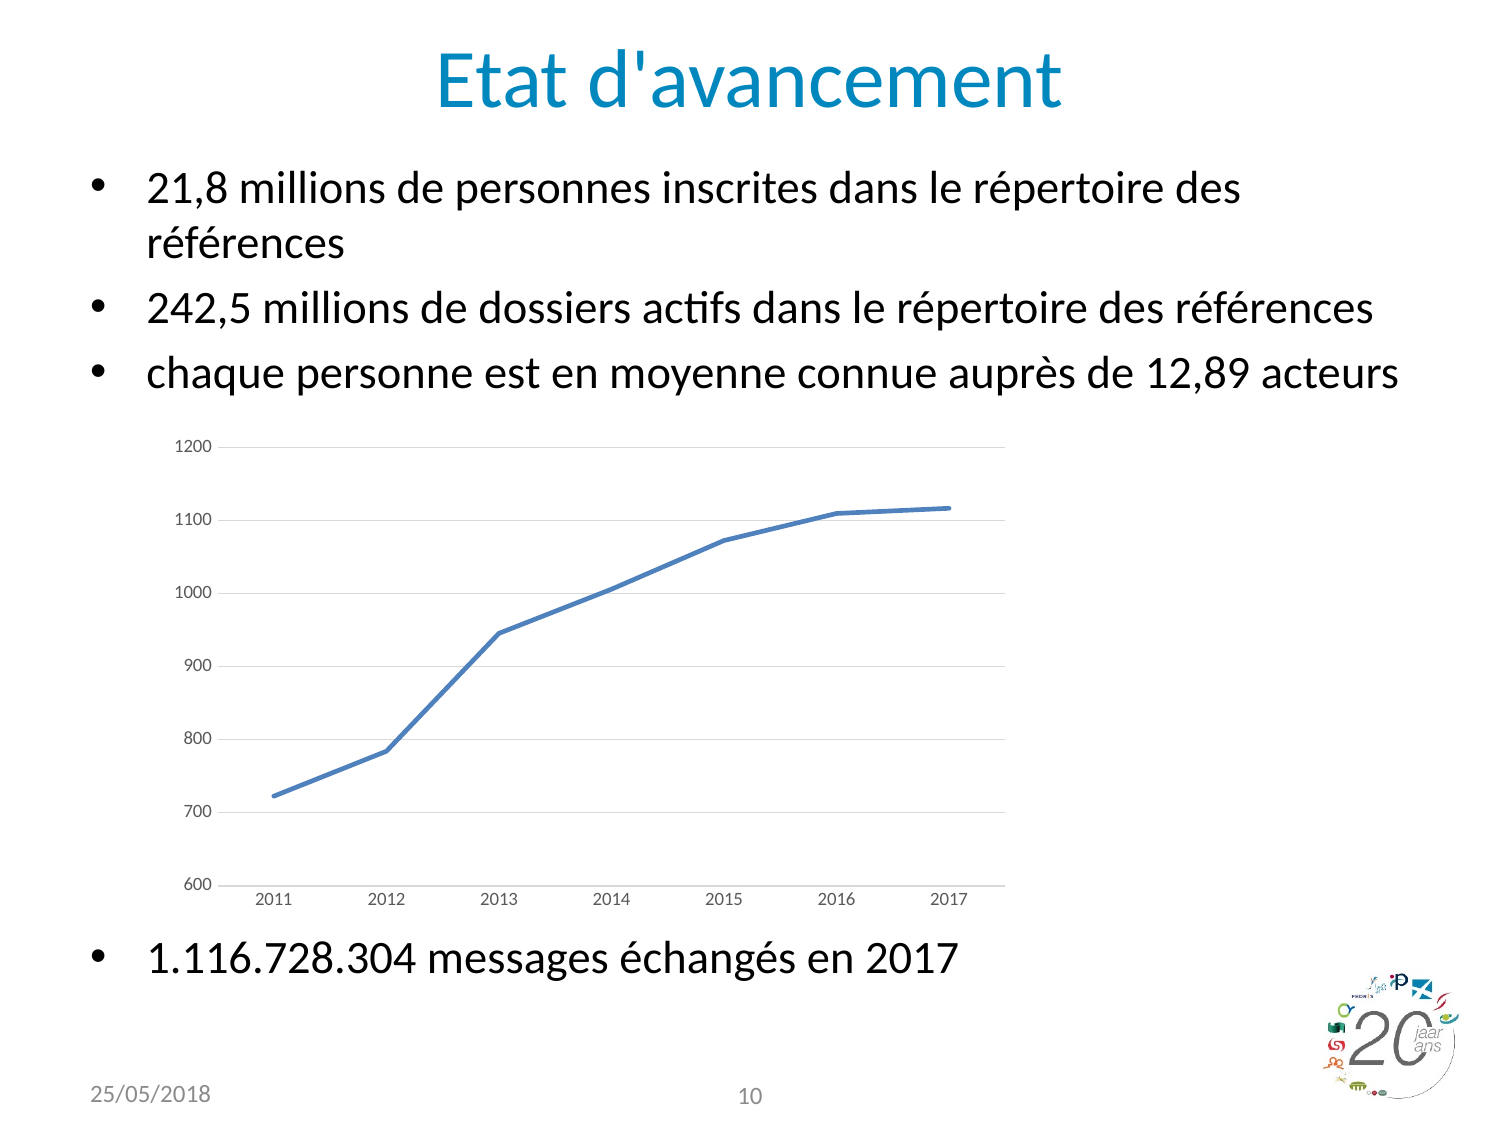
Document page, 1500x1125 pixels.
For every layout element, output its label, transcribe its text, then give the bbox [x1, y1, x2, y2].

title Etat d'avancement [75, 22, 1425, 127]
list 21,8 millions de personnes inscrites dans le répertoire des références 242,5 millions de dossiers actifs dans le répertoire des références chaque personne est en moyenne connue auprès de 12,89 acteurs 1.116.728.304 messages échangés en 2017 [75, 149, 1425, 1047]
chart [147, 408, 1046, 930]
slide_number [75, 1060, 425, 1125]
picture [1321, 969, 1469, 1100]
